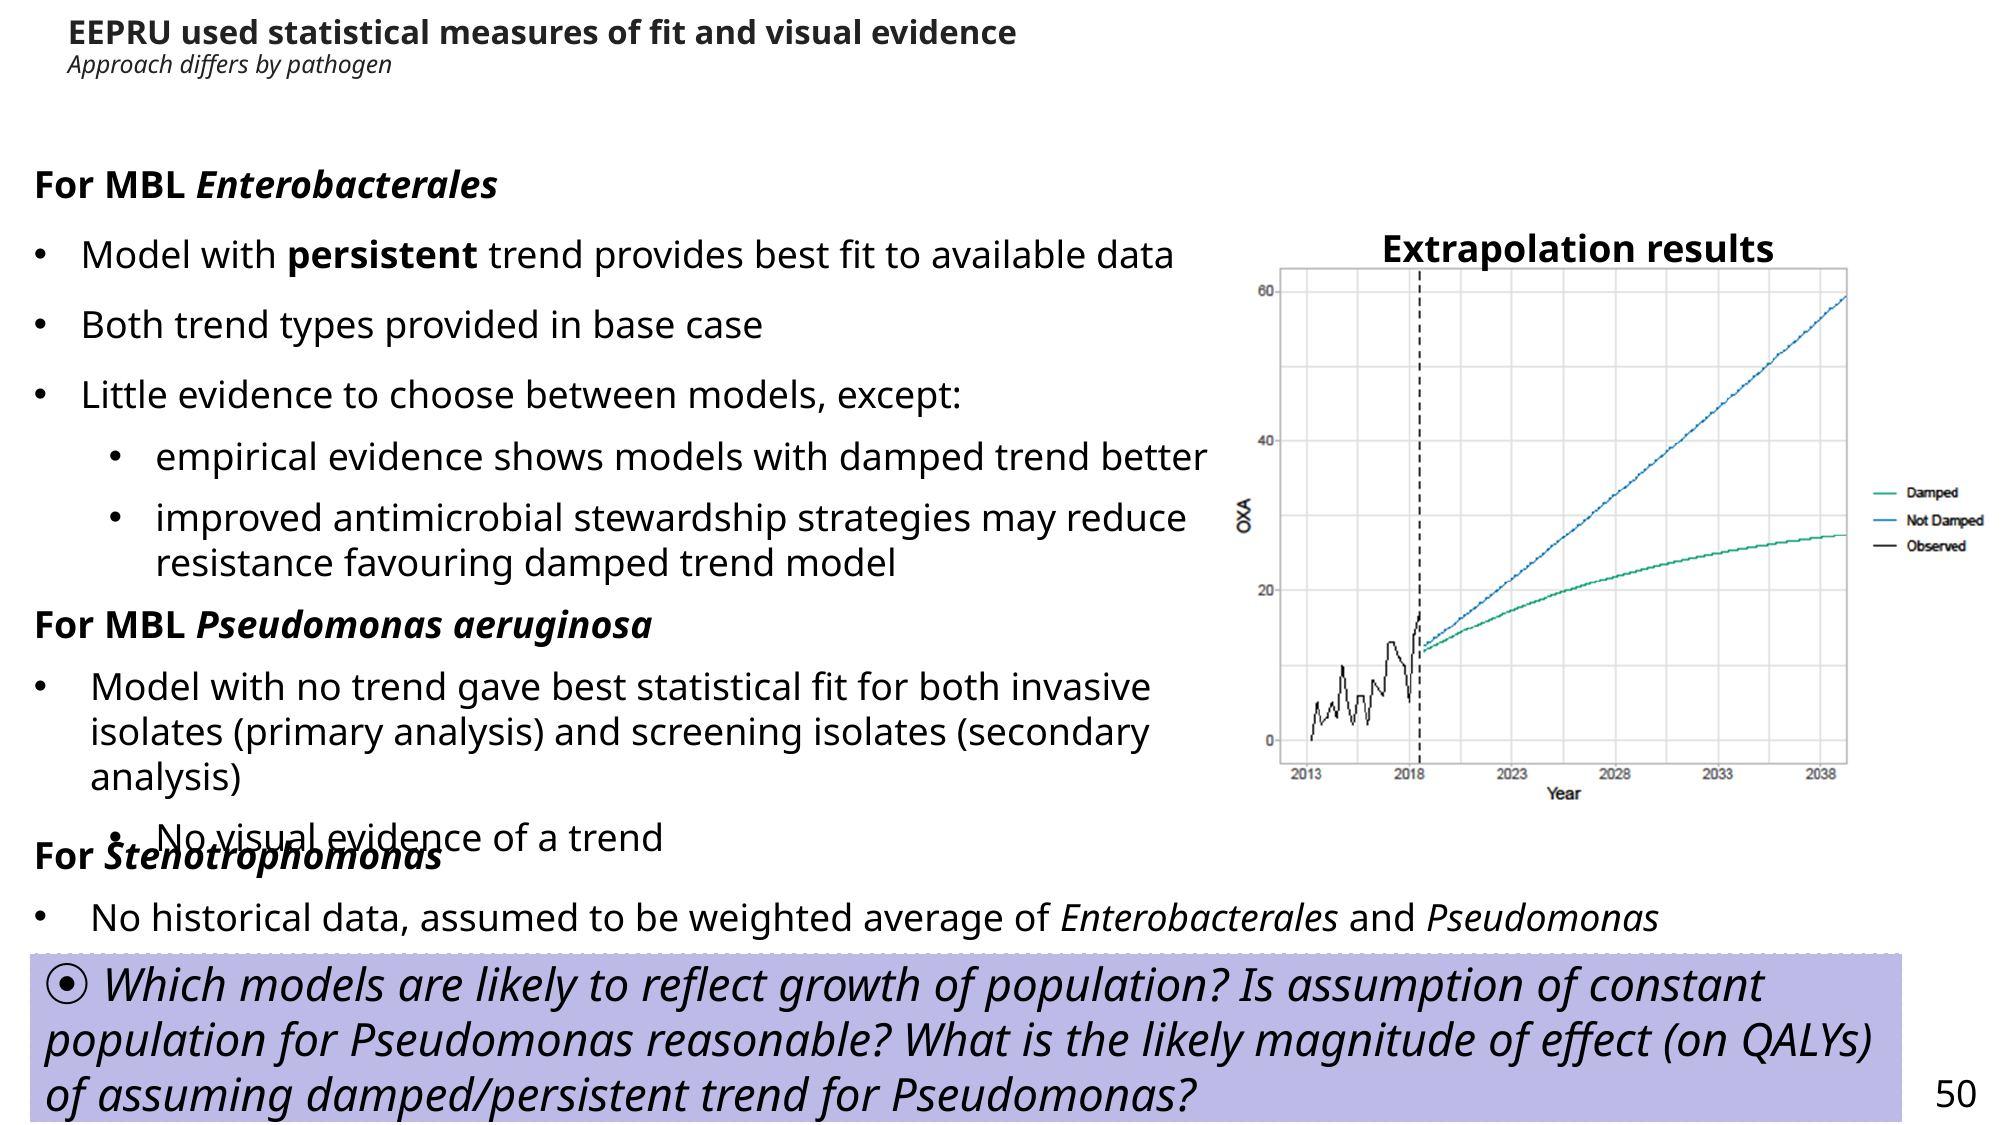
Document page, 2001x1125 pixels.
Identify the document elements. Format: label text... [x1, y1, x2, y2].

text_box For Stenotrophomonas No historical data, assumed to be weighted average of Enterobacterales and Pseudomonas [18, 824, 1898, 1044]
title EEPRU used statistical measures of fit and visual evidence Approach differs by pathogen [52, 8, 1871, 128]
text_box Extrapolation results [1233, 217, 1923, 260]
subtitle For MBL Enterobacterales Model with persistent trend provides best fit to available data Both trend types provided in base case Little evidence to choose between models, except: empirical evidence shows models with damped trend better improved antimicrobial stewardship strategies may reduce resistance favouring damped trend model For MBL Pseudomonas aeruginosa Model with no trend gave best statistical fit for both invasive isolates (primary analysis) and screening isolates (secondary analysis) No visual evidence of a trend [18, 153, 1292, 824]
picture [1229, 260, 2000, 811]
text_box ⦿ Which models are likely to reflect growth of population? Is assumption of constant population for Pseudomonas reasonable? What is the likely magnitude of effect (on QALYs) of assuming damped/persistent trend for Pseudomonas? [29, 953, 1903, 1123]
